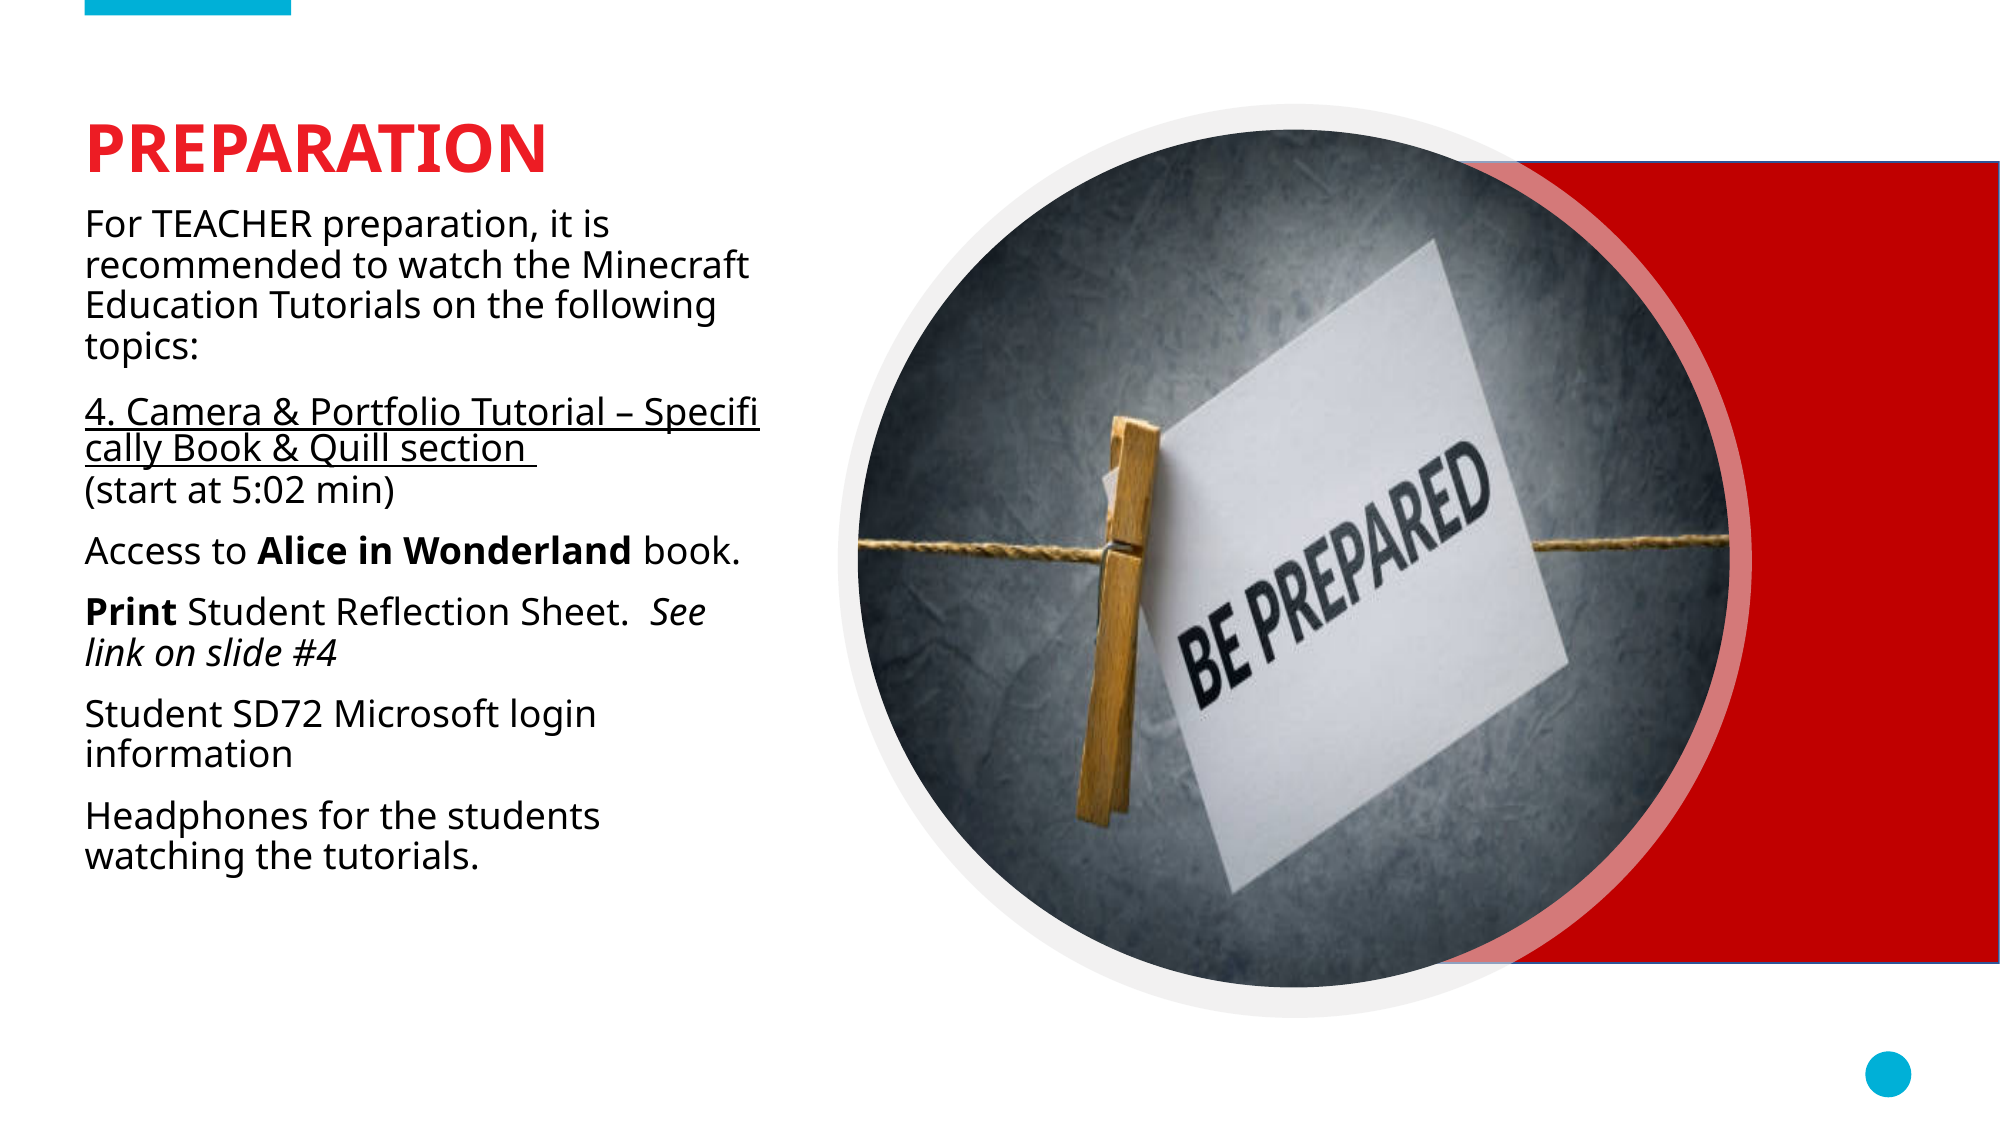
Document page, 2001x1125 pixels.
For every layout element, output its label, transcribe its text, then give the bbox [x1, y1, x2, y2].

title preparation [84, 81, 895, 300]
list For TEACHER preparation, it is recommended to watch the Minecraft Education Tutorials on the following topics: 4. Camera & Portfolio Tutorial – Specifically Book & Quill section (start at 5:02 min) Access to Alice in Wonderland book. Print Student Reflection Sheet. See link on slide #4 Student SD72 Microsoft login information Headphones for the students watching the tutorials. [84, 205, 766, 1032]
slide_number [1864, 1059, 1913, 1090]
picture [857, 129, 1730, 988]
